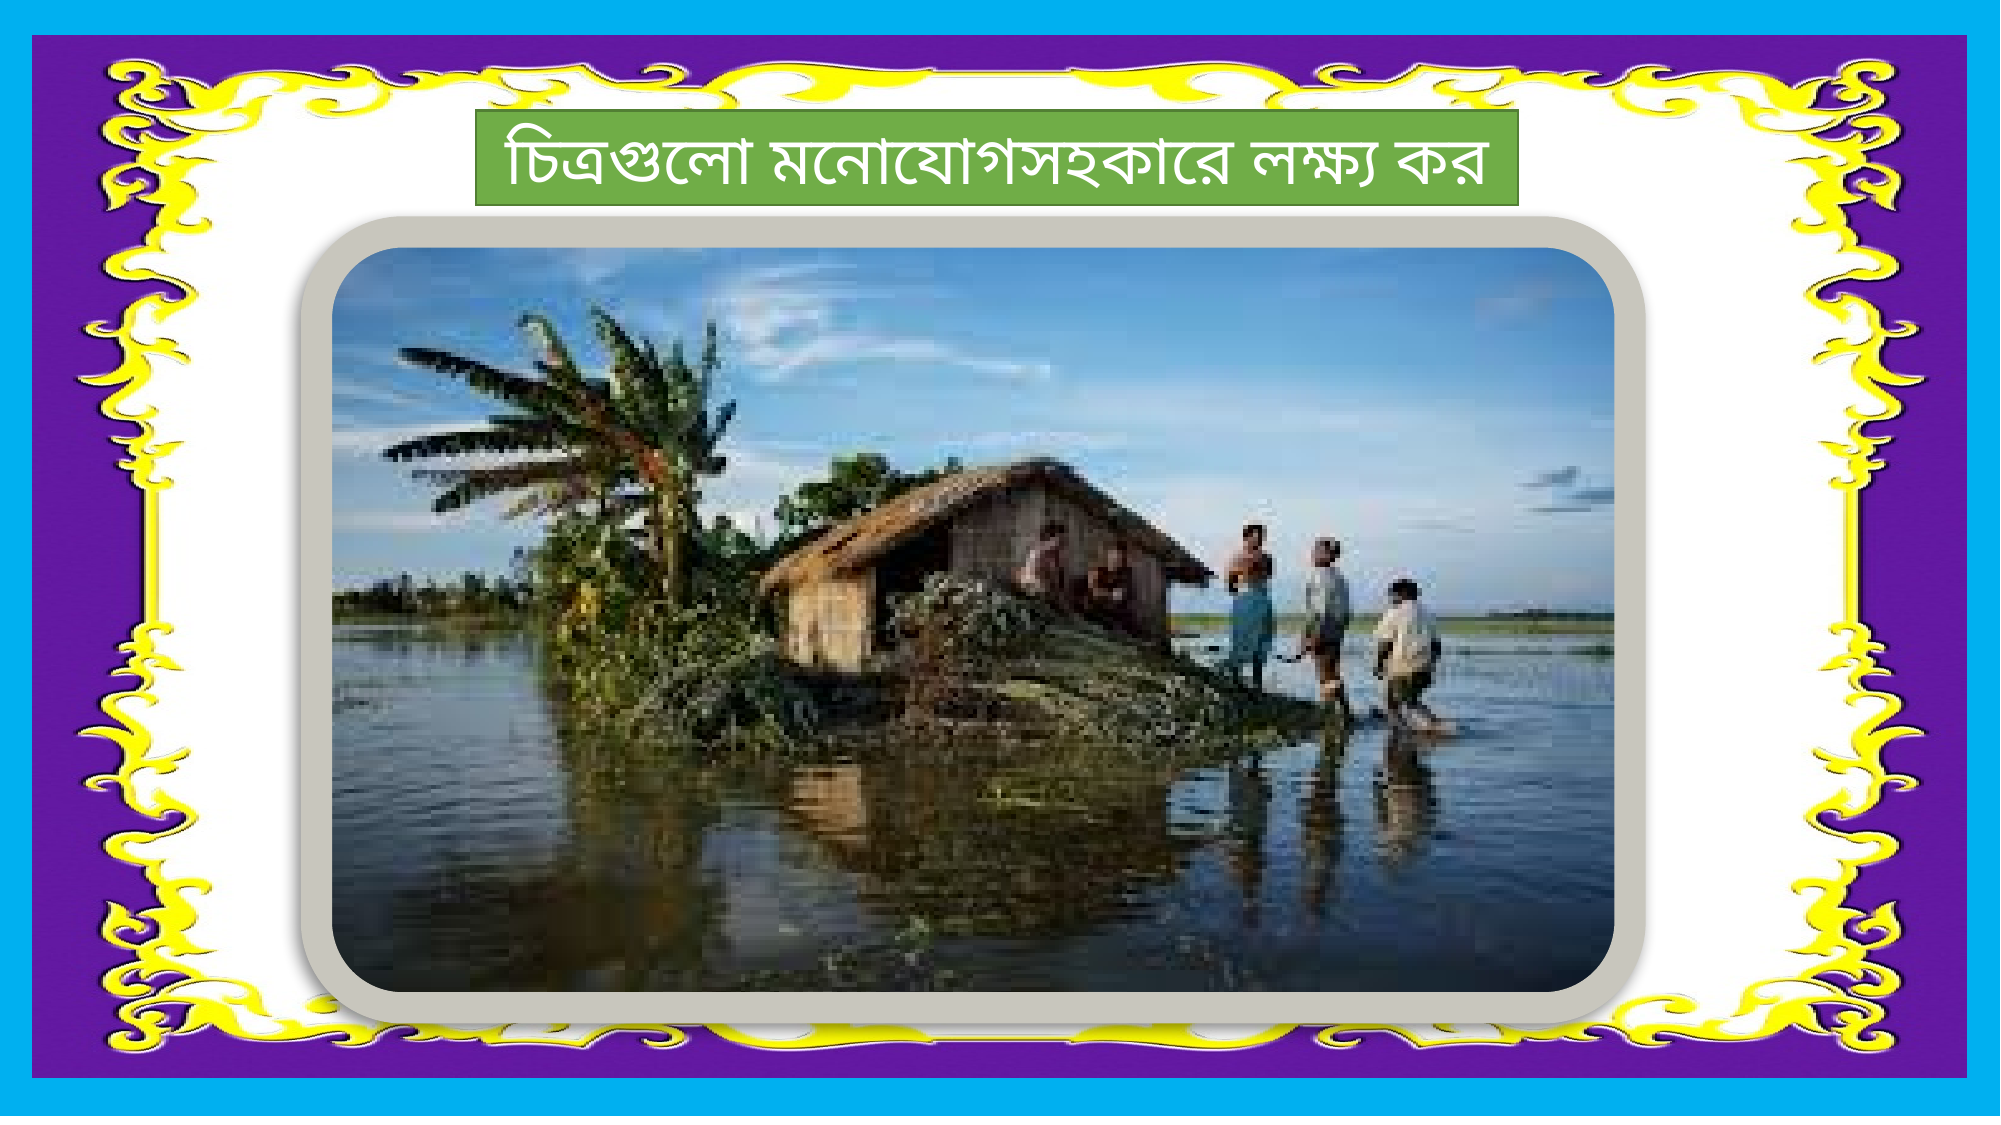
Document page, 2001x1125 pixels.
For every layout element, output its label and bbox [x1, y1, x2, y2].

picture [33, 36, 1966, 1077]
